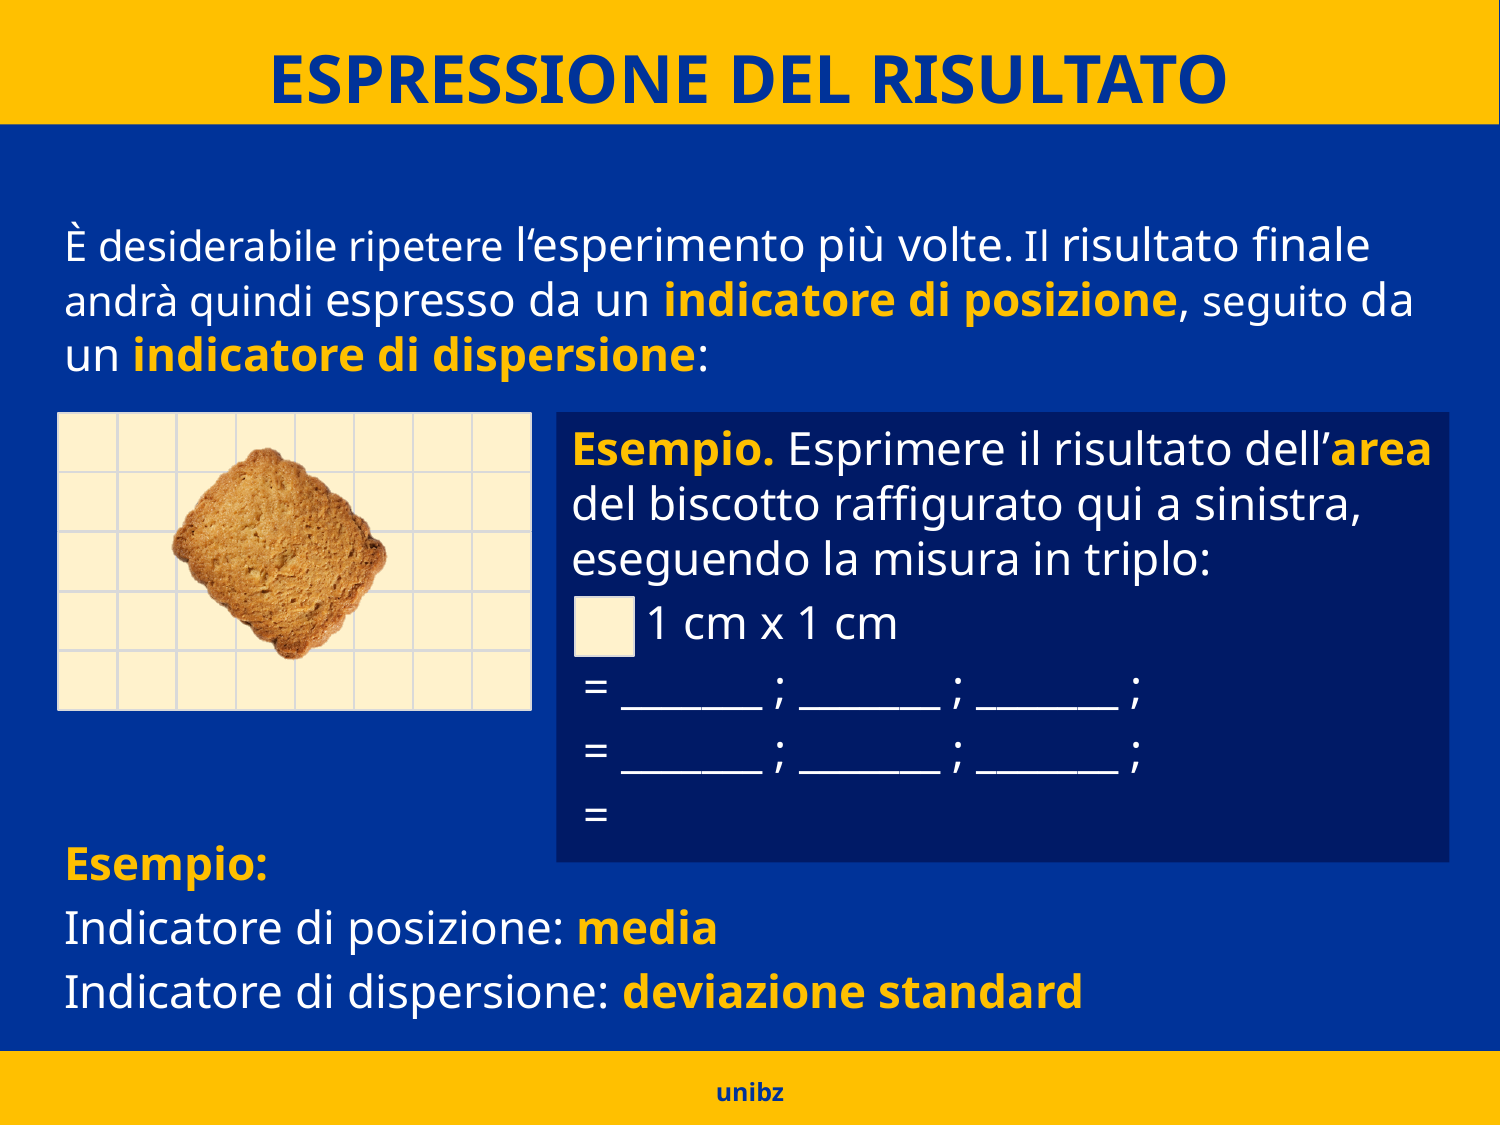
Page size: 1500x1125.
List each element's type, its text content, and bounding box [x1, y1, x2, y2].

list È desiderabile ripetere l‘esperimento più volte. Il risultato finale andrà quindi espresso da un indicatore di posizione, seguito da un indicatore di dispersione: [49, 208, 1450, 703]
text_box [574, 596, 635, 657]
picture [163, 437, 399, 671]
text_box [58, 413, 532, 711]
title Espressione del risultato [0, 0, 1499, 125]
footer unibz [496, 1063, 1004, 1123]
text_box Esempio: Indicatore di posizione: media Indicatore di dispersione: deviazione standard [49, 827, 1450, 1012]
